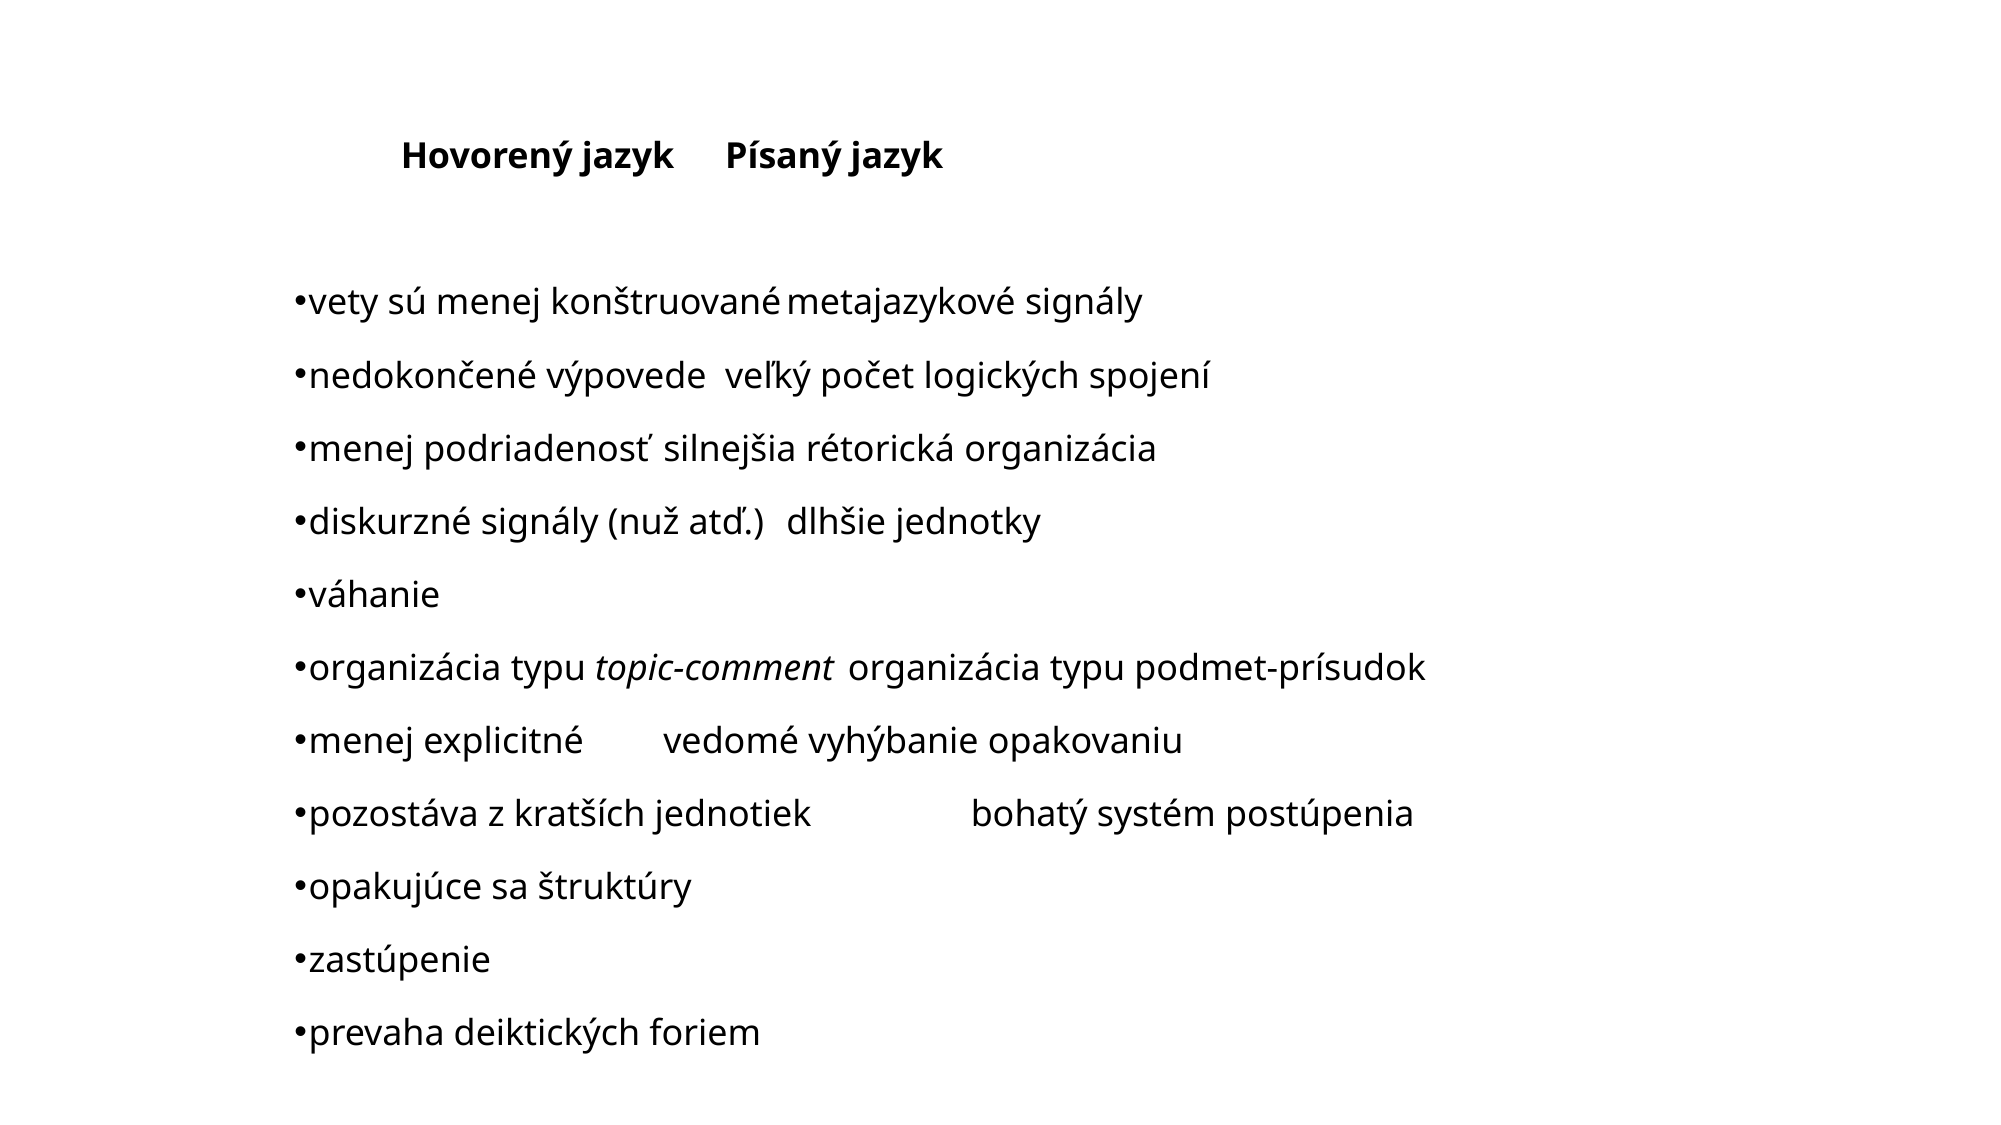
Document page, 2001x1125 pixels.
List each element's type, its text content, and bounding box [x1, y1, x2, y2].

list Hovorený jazyk Písaný jazyk vety sú menej konštruované metajazykové signály nedokončené výpovede veľký počet logických spojení menej podriadenosť silnejšia rétorická organizácia diskurzné signály (nuž atď.) dlhšie jednotky váhanie organizácia typu topic-comment organizácia typu podmet-prísudok menej explicitné vedomé vyhýbanie opakovaniu pozostáva z kratších jednotiek bohatý systém postúpenia opakujúce sa štruktúry zastúpenie prevaha deiktických foriem [279, 54, 1750, 1083]
